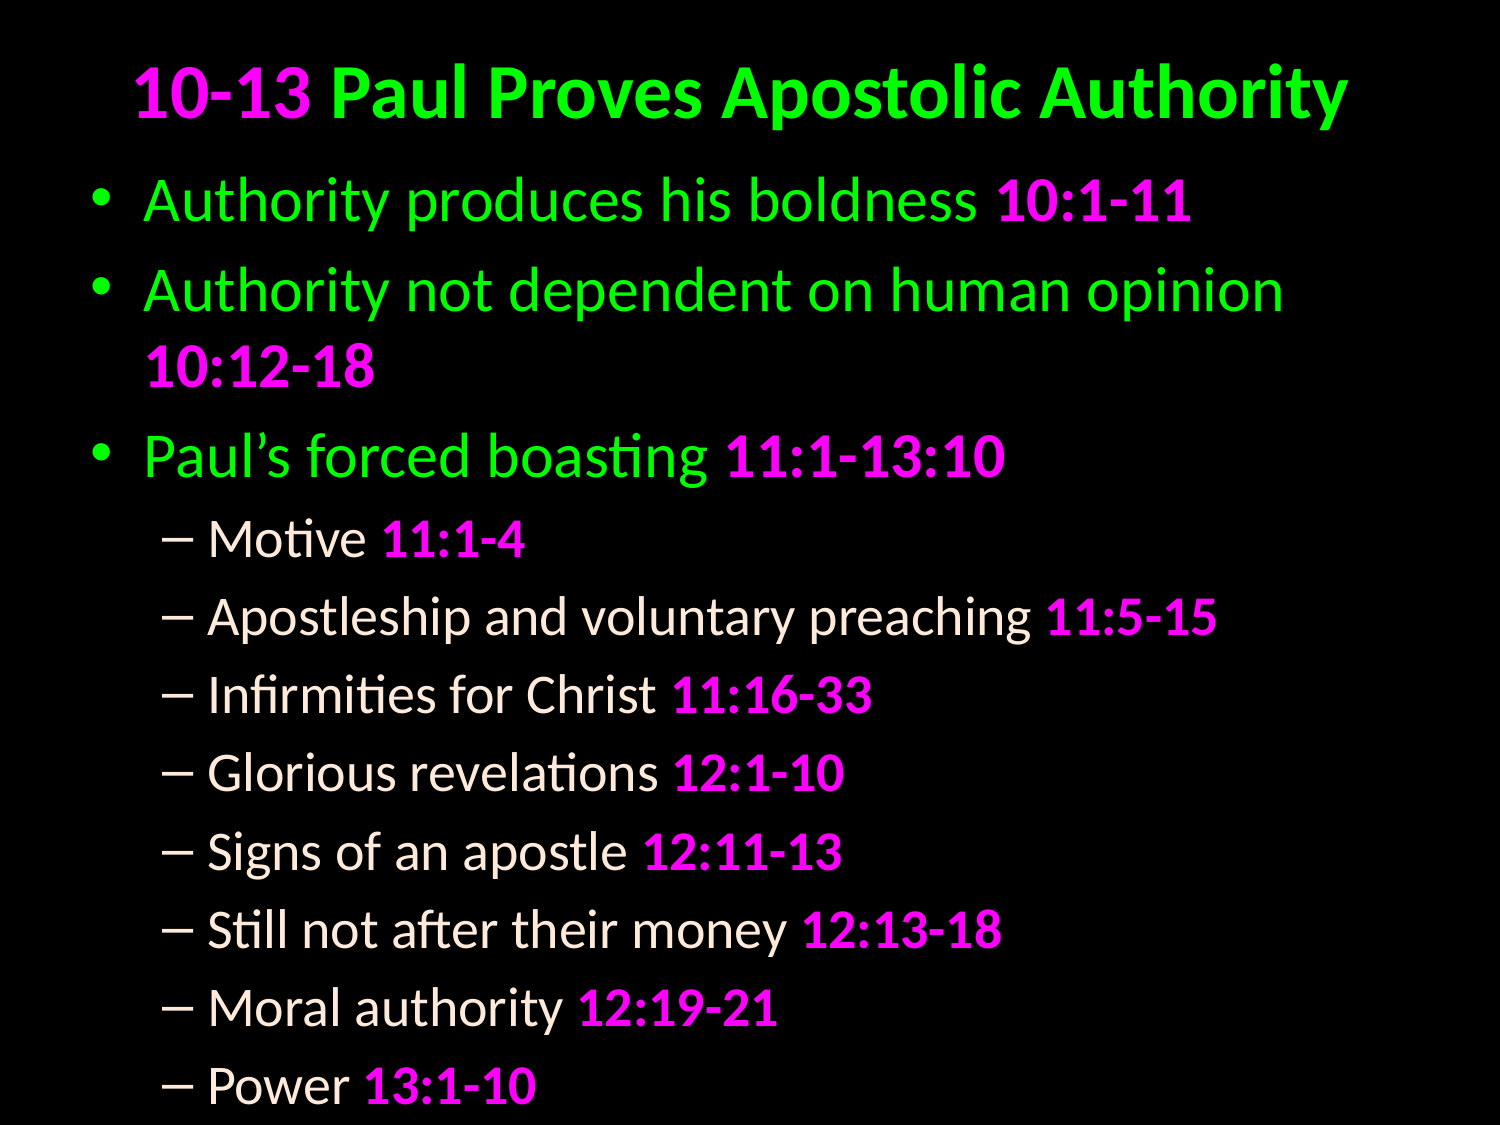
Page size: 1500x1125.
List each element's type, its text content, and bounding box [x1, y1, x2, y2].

title 10-13 Paul Proves Apostolic Authority [37, 0, 1463, 175]
list Authority produces his boldness 10:1-11 Authority not dependent on human opinion 10:12-18 Paul’s forced boasting 11:1-13:10 Motive 11:1-4 Apostleship and voluntary preaching 11:5-15 Infirmities for Christ 11:16-33 Glorious revelations 12:1-10 Signs of an apostle 12:11-13 Still not after their money 12:13-18 Moral authority 12:19-21 Power 13:1-10 [75, 149, 1438, 1125]
